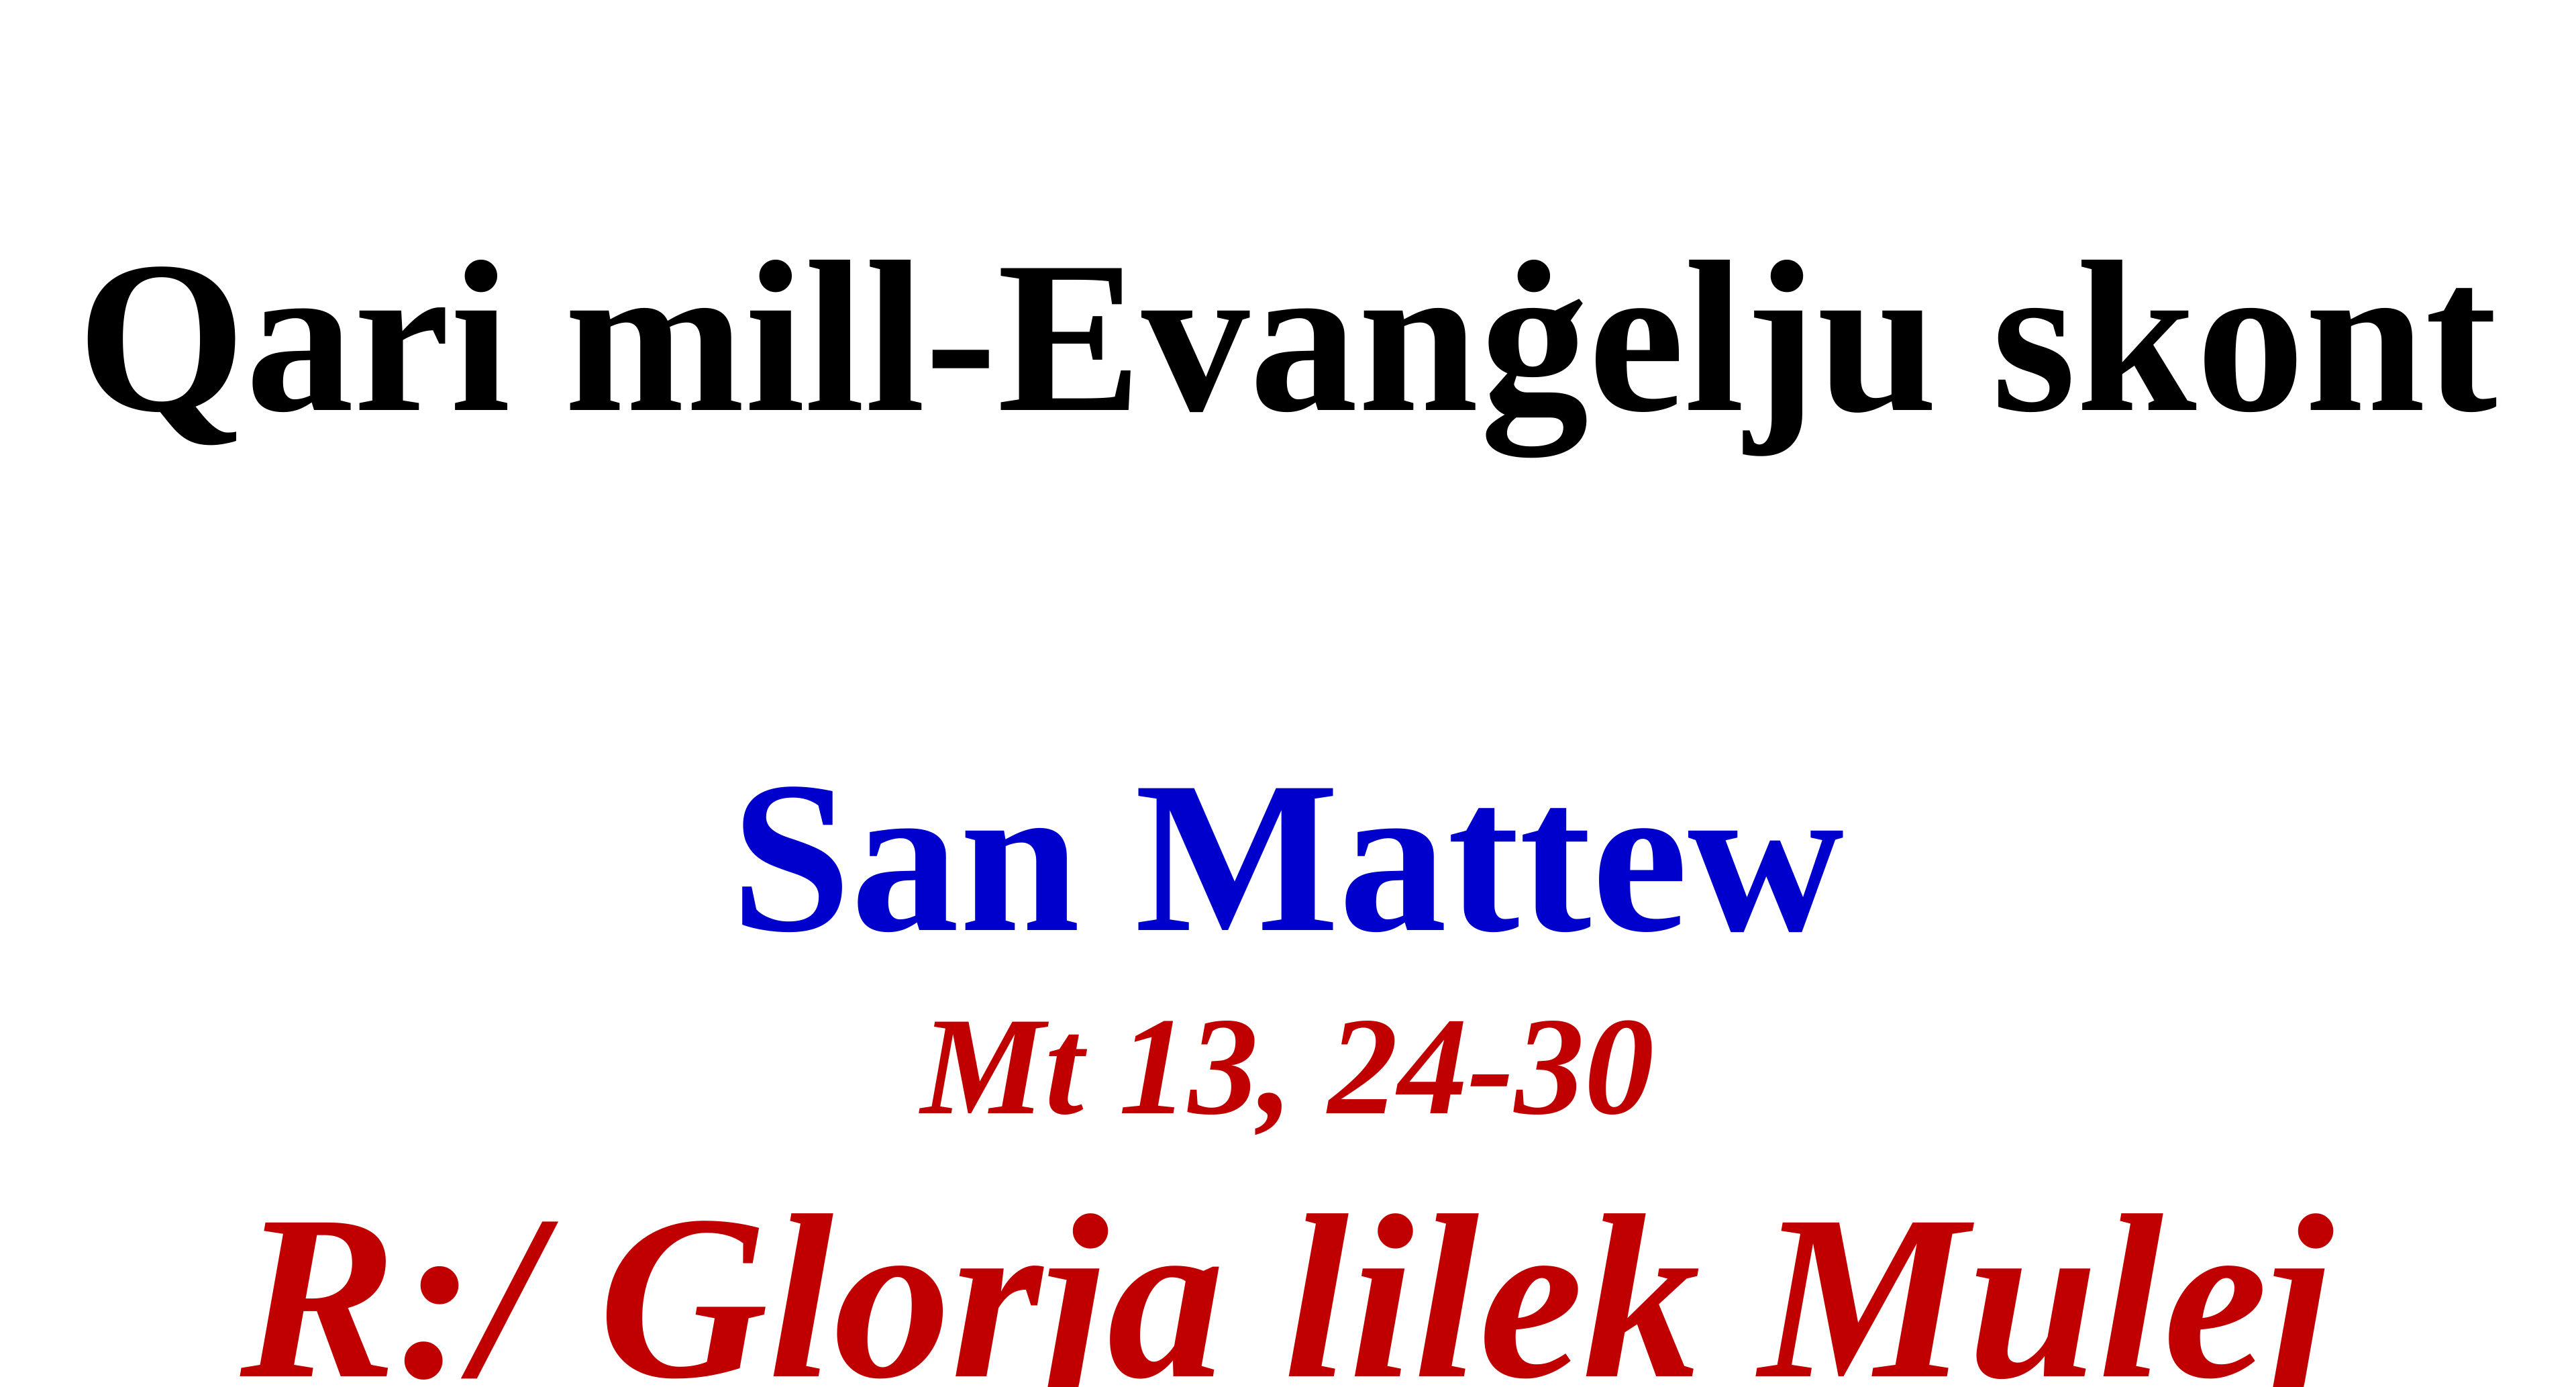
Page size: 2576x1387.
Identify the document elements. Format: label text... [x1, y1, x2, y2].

list Qari mill-Evanġelju skont San Mattew Mt 13, 24-30 R:/ Glorja lilek Mulej [64, 189, 2511, 1199]
